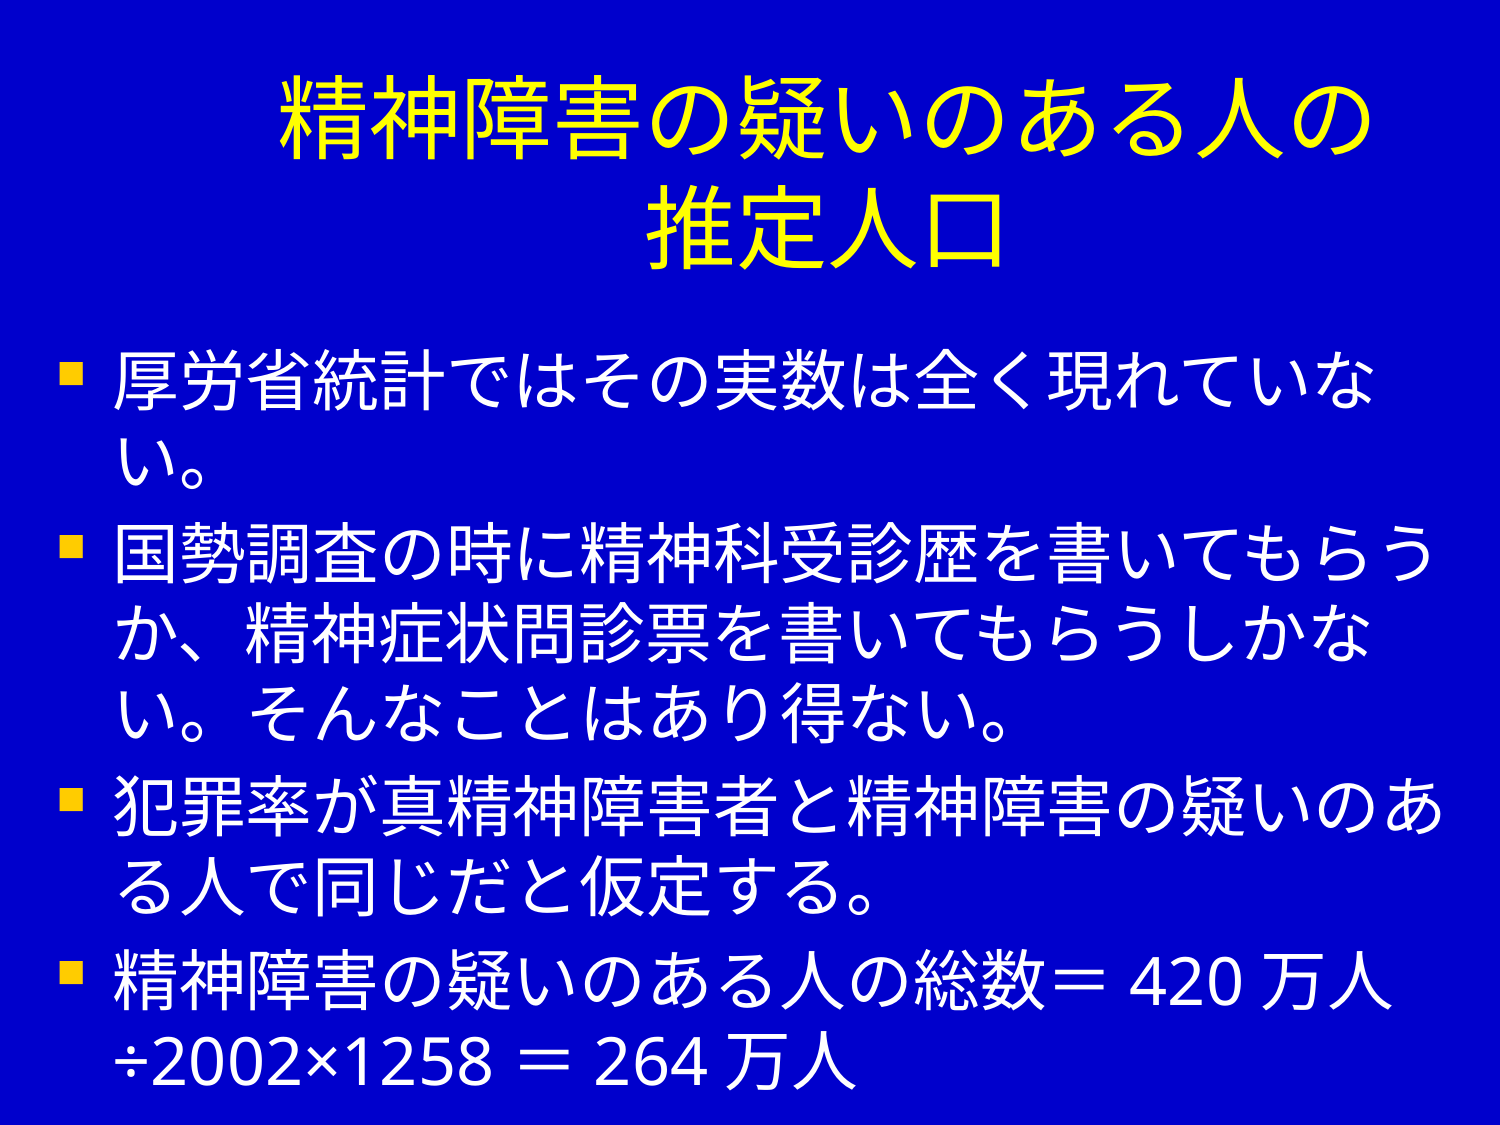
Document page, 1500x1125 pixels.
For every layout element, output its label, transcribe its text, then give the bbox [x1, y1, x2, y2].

title 精神障害の疑いのある人の 推定人口 [188, 101, 1468, 289]
list 厚労省統計ではその実数は全く現れていない。 国勢調査の時に精神科受診歴を書いてもらうか、精神症状問診票を書いてもらうしかない。そんなことはあり得ない。 犯罪率が真精神障害者と精神障害の疑いのある人で同じだと仮定する。 精神障害の疑いのある人の総数＝420万人÷2002×1258＝264万人 [41, 331, 1469, 1006]
